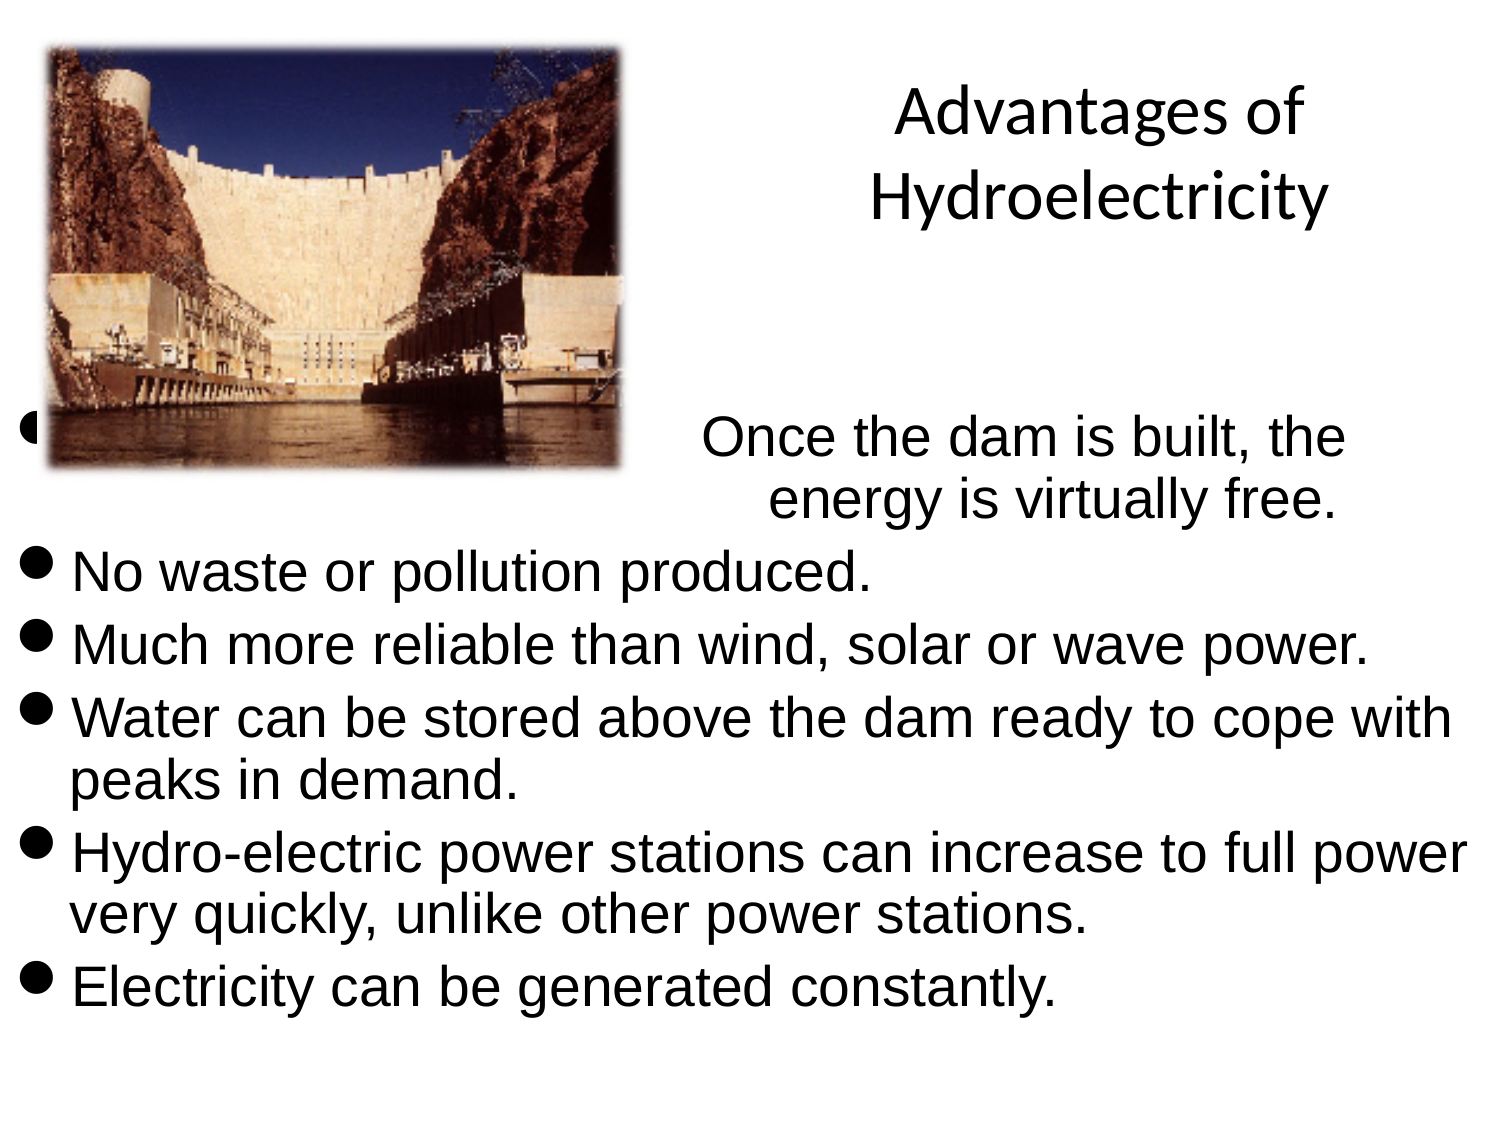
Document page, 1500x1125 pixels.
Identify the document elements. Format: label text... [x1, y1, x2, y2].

title Advantages of Hydroelectricity [699, 54, 1500, 243]
list Once the dam is built, the energy is virtually free. No waste or pollution produced. Much more reliable than wind, solar or wave power. Water can be stored above the dam ready to cope with peaks in demand. Hydro-electric power stations can increase to full power very quickly, unlike other power stations. Electricity can be generated constantly. [0, 399, 1500, 1075]
picture [37, 37, 632, 484]
